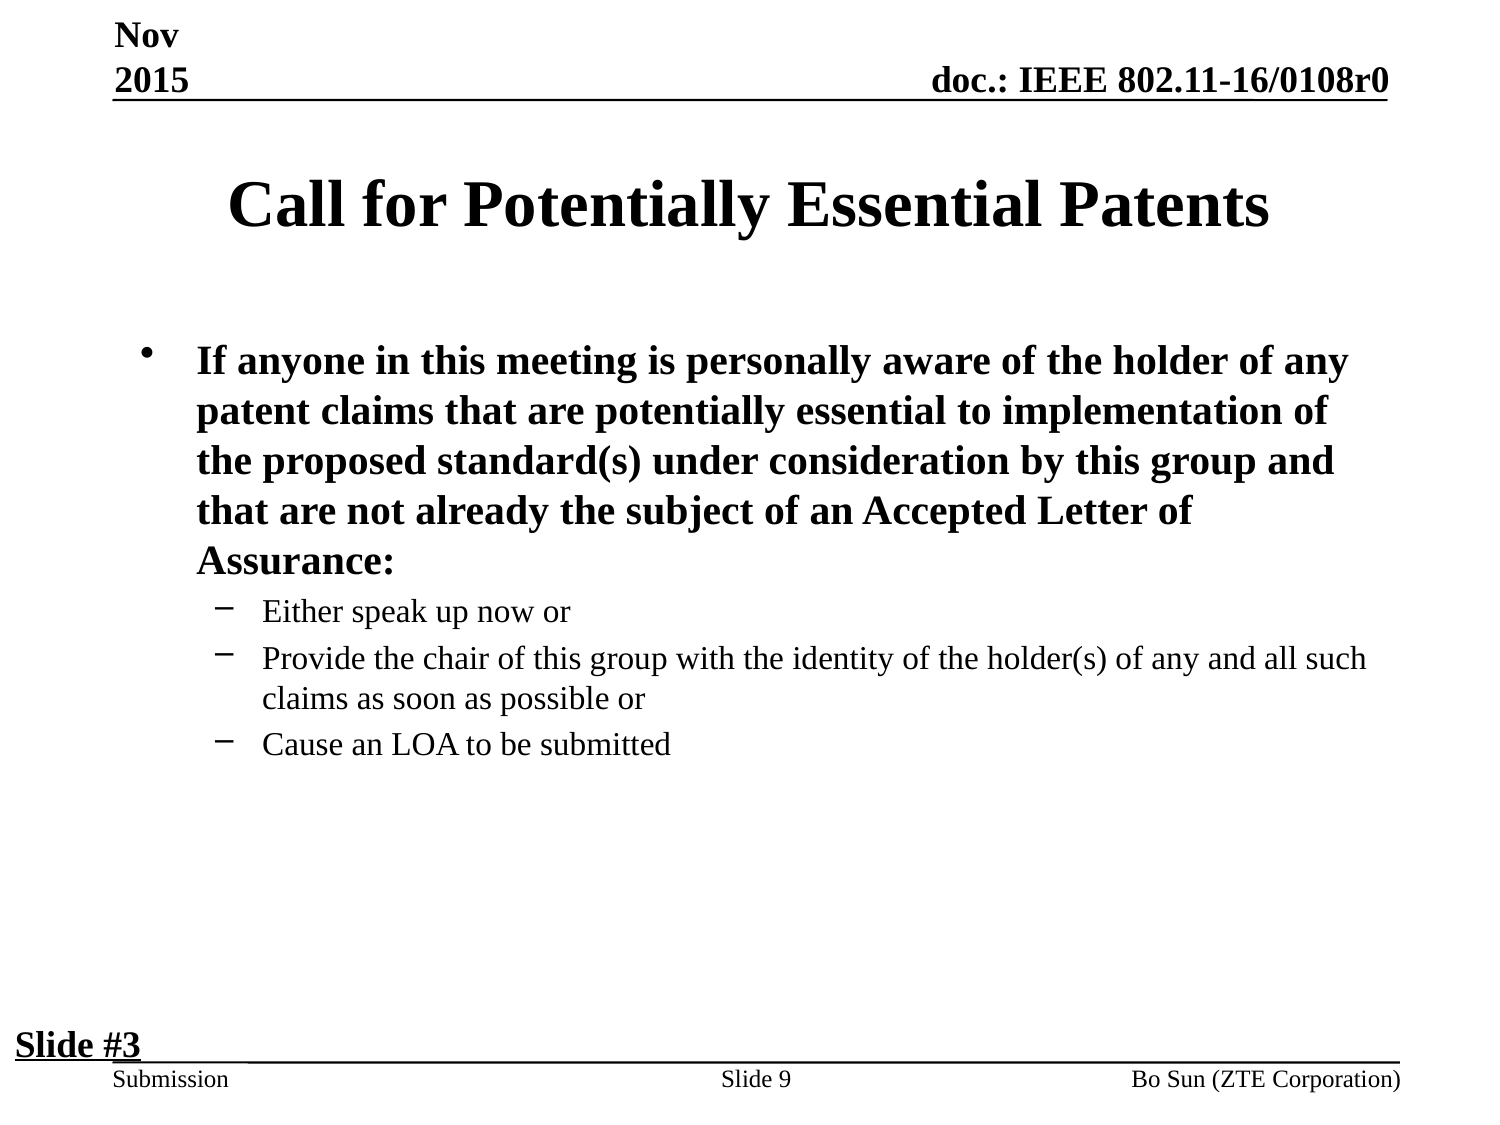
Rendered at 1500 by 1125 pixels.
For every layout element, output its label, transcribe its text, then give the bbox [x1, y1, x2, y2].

slide_number Slide 9 [712, 1061, 800, 1093]
title Call for Potentially Essential Patents [112, 112, 1388, 288]
list If anyone in this meeting is personally aware of the holder of any patent claims that are potentially essential to implementation of the proposed standard(s) under consideration by this group and that are not already the subject of an Accepted Letter of Assurance: Either speak up now or Provide the chair of this group with the identity of the holder(s) of any and all such claims as soon as possible or Cause an LOA to be submitted [125, 324, 1400, 1000]
footer Bo Sun (ZTE Corporation) [1128, 1061, 1402, 1125]
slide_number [114, 54, 259, 101]
text_box Slide #3 [0, 1012, 157, 1073]
